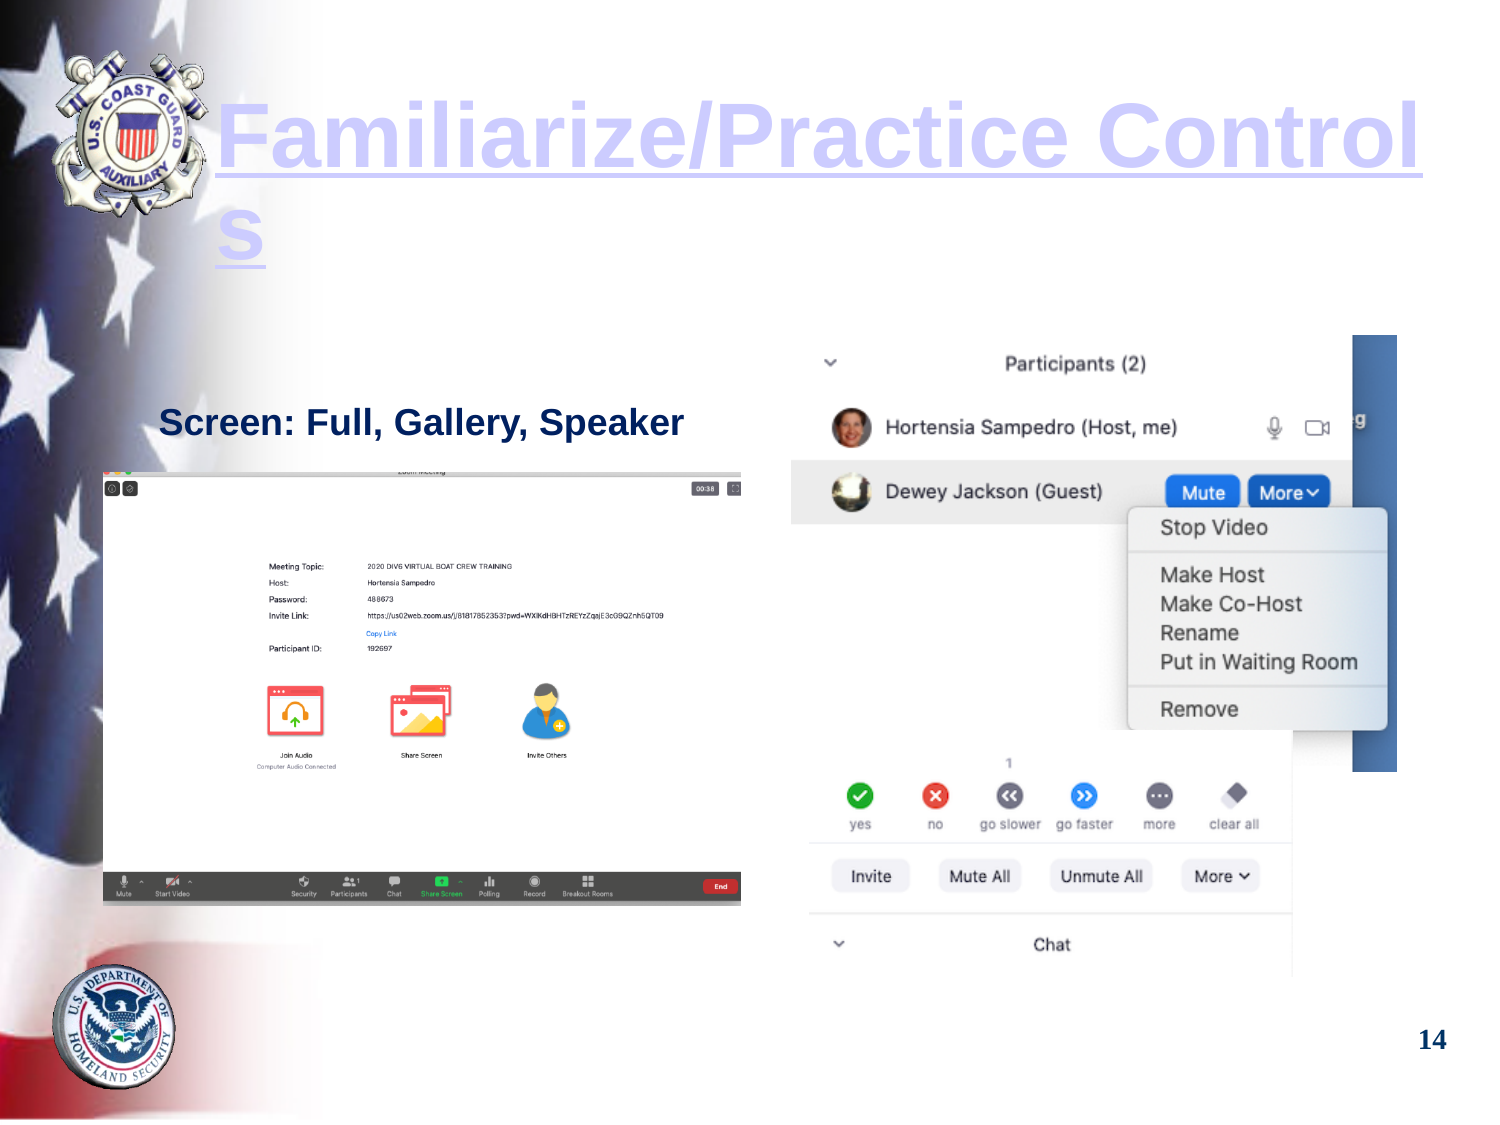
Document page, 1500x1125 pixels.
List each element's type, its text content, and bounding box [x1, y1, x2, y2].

text_box Screen: Full, Gallery, Speaker [103, 390, 741, 450]
slide_number 14 [1387, 1012, 1463, 1088]
title Familiarize/Practice Controls [200, 37, 1475, 225]
picture [0, 0, 1500, 1125]
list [103, 472, 741, 906]
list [791, 335, 1397, 772]
